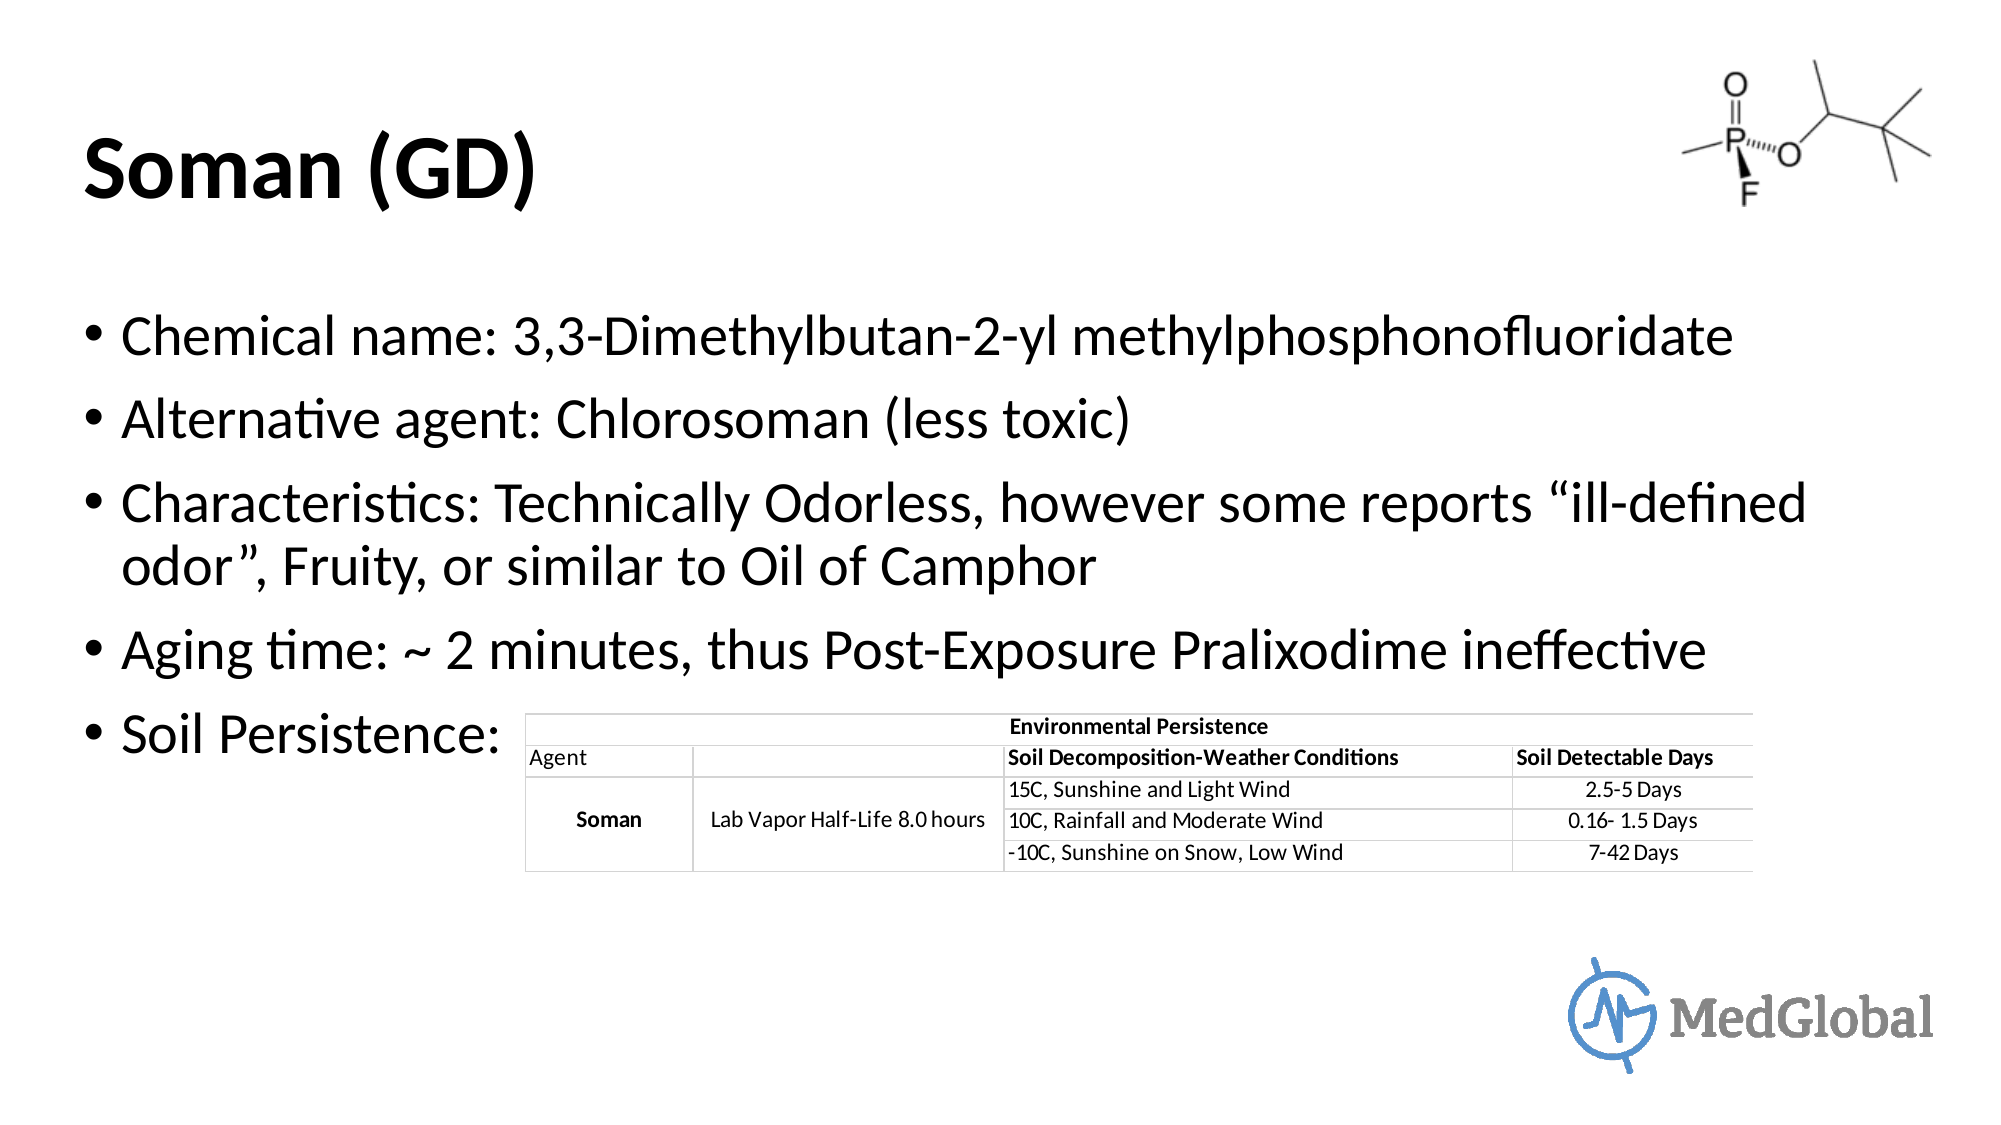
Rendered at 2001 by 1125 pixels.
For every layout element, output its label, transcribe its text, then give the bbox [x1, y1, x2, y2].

list Chemical name: 3,3-Dimethylbutan-2-yl methylphosphonofluoridate Alternative agent: Chlorosoman (less toxic) Characteristics: Technically Odorless, however some reports “ill-defined odor”, Fruity, or similar to Oil of Camphor Aging time: ~ 2 minutes, thus Post-Exposure Pralixodime ineffective Soil Persistence: [68, 297, 1932, 1012]
picture [1568, 957, 1933, 1074]
title Soman (GD) [68, 59, 1863, 278]
picture [1681, 59, 1932, 207]
picture [524, 713, 1755, 873]
